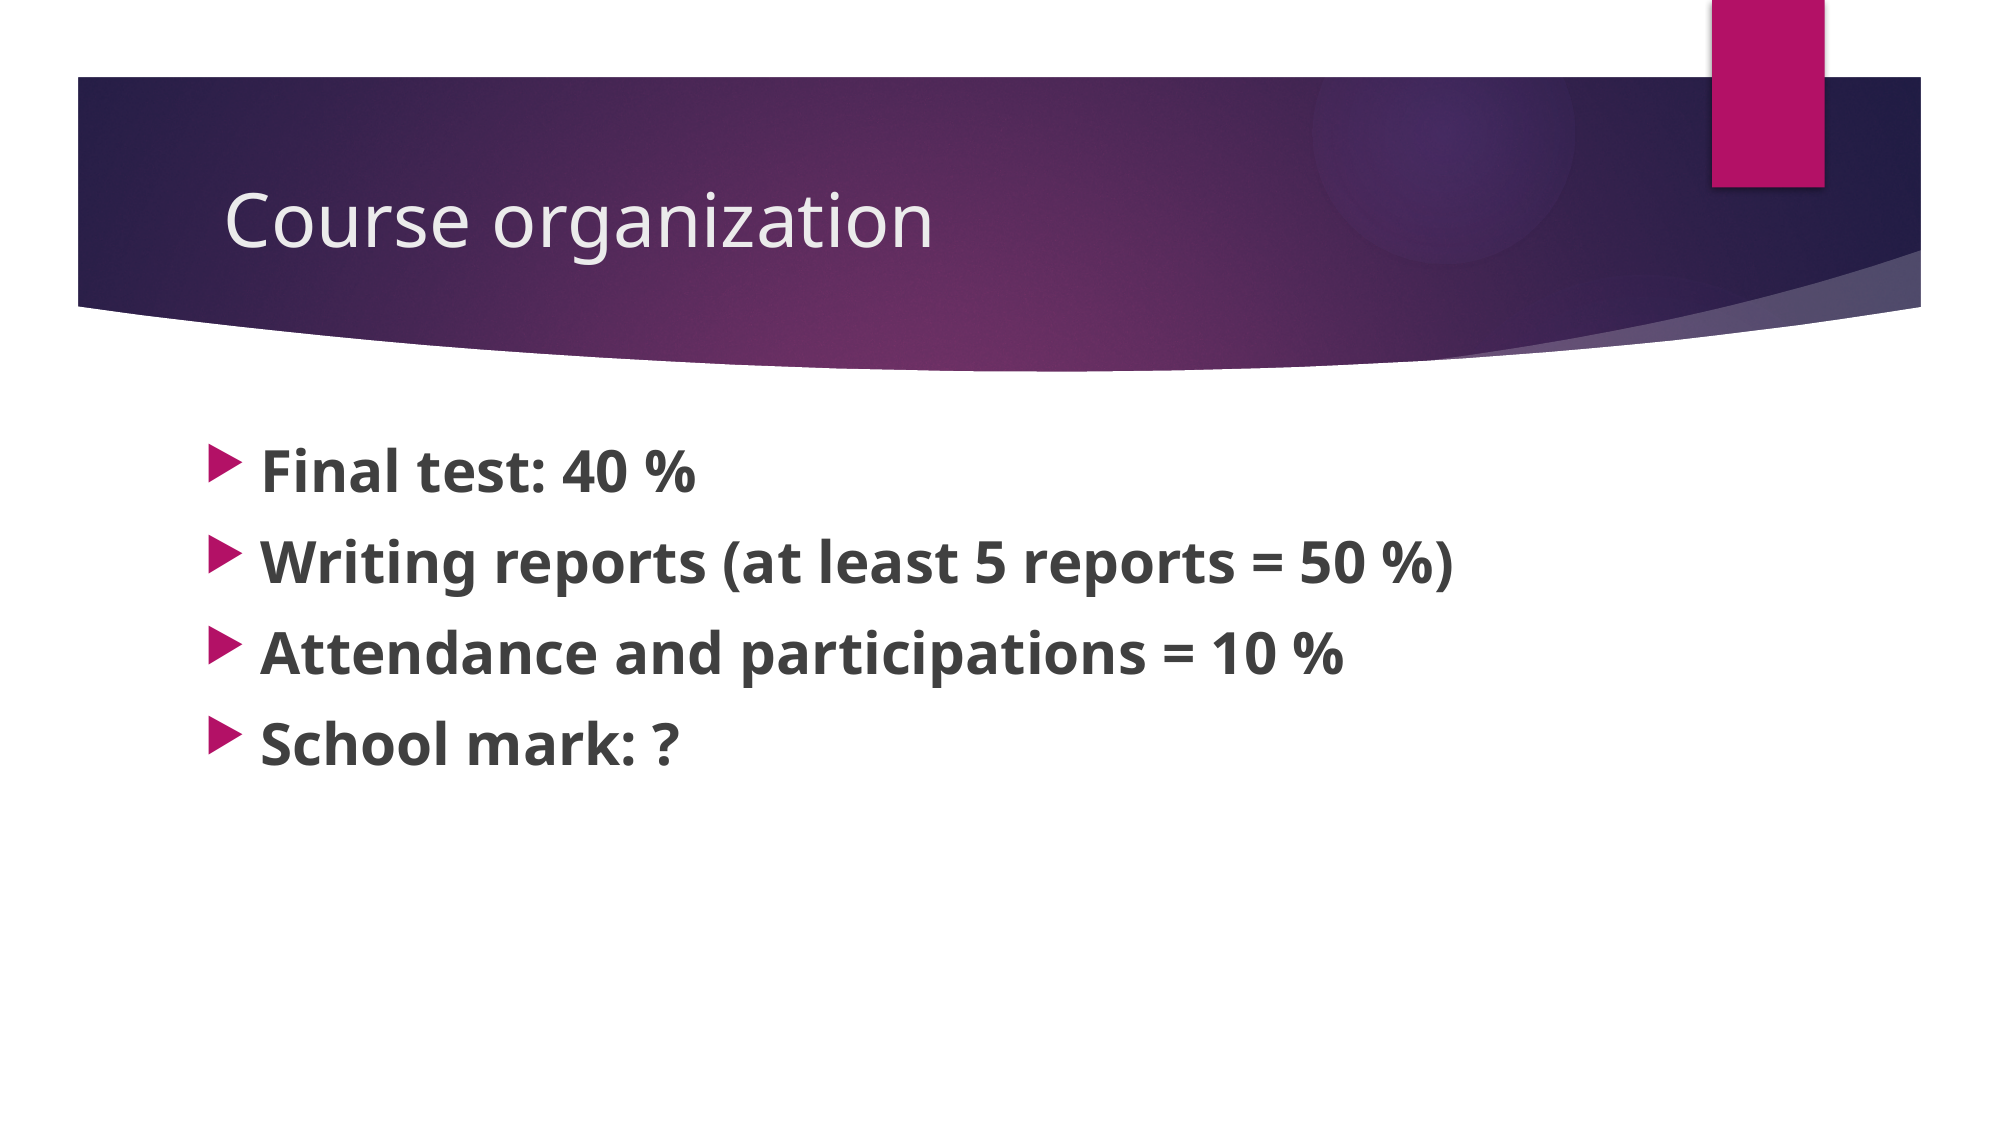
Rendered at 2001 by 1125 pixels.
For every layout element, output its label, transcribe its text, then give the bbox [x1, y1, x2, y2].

list Final test: 40 % Writing reports (at least 5 reports = 50 %) Attendance and participations = 10 % School mark: ? [189, 427, 1638, 988]
title Course organization [189, 159, 1627, 276]
